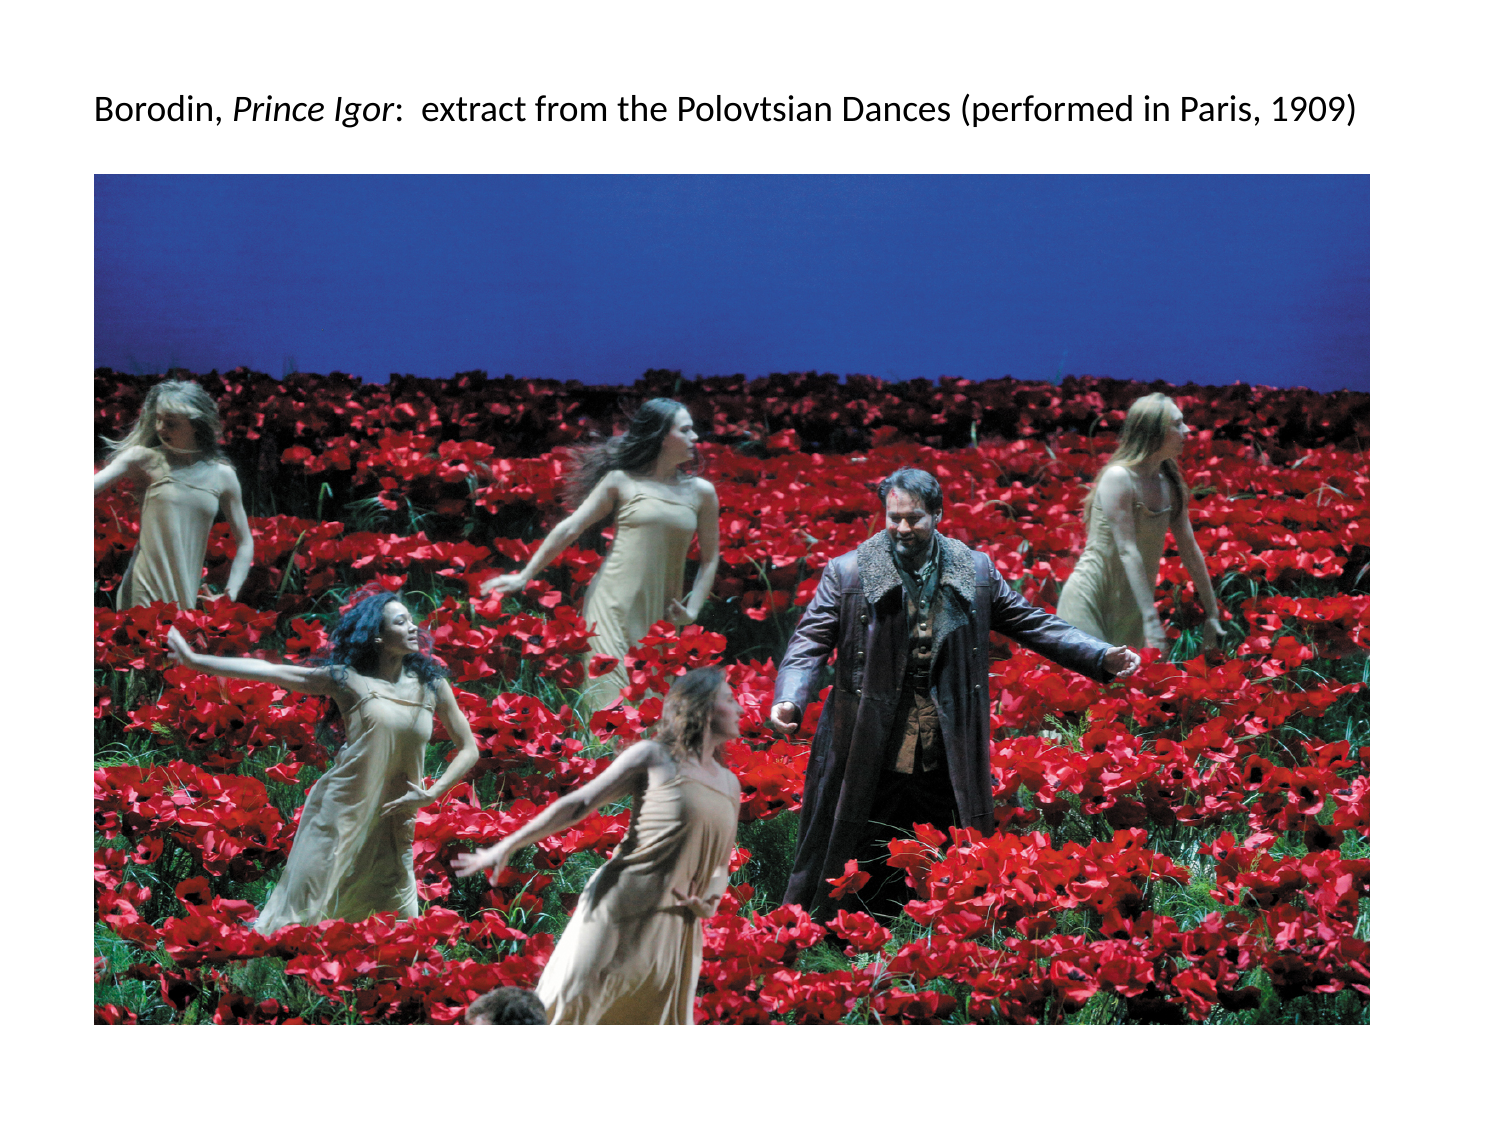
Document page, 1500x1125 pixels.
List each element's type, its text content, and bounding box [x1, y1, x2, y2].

text_box Borodin, Prince Igor: extract from the Polovtsian Dances (performed in Paris, 1909) [79, 76, 1386, 137]
picture [94, 174, 1370, 1026]
